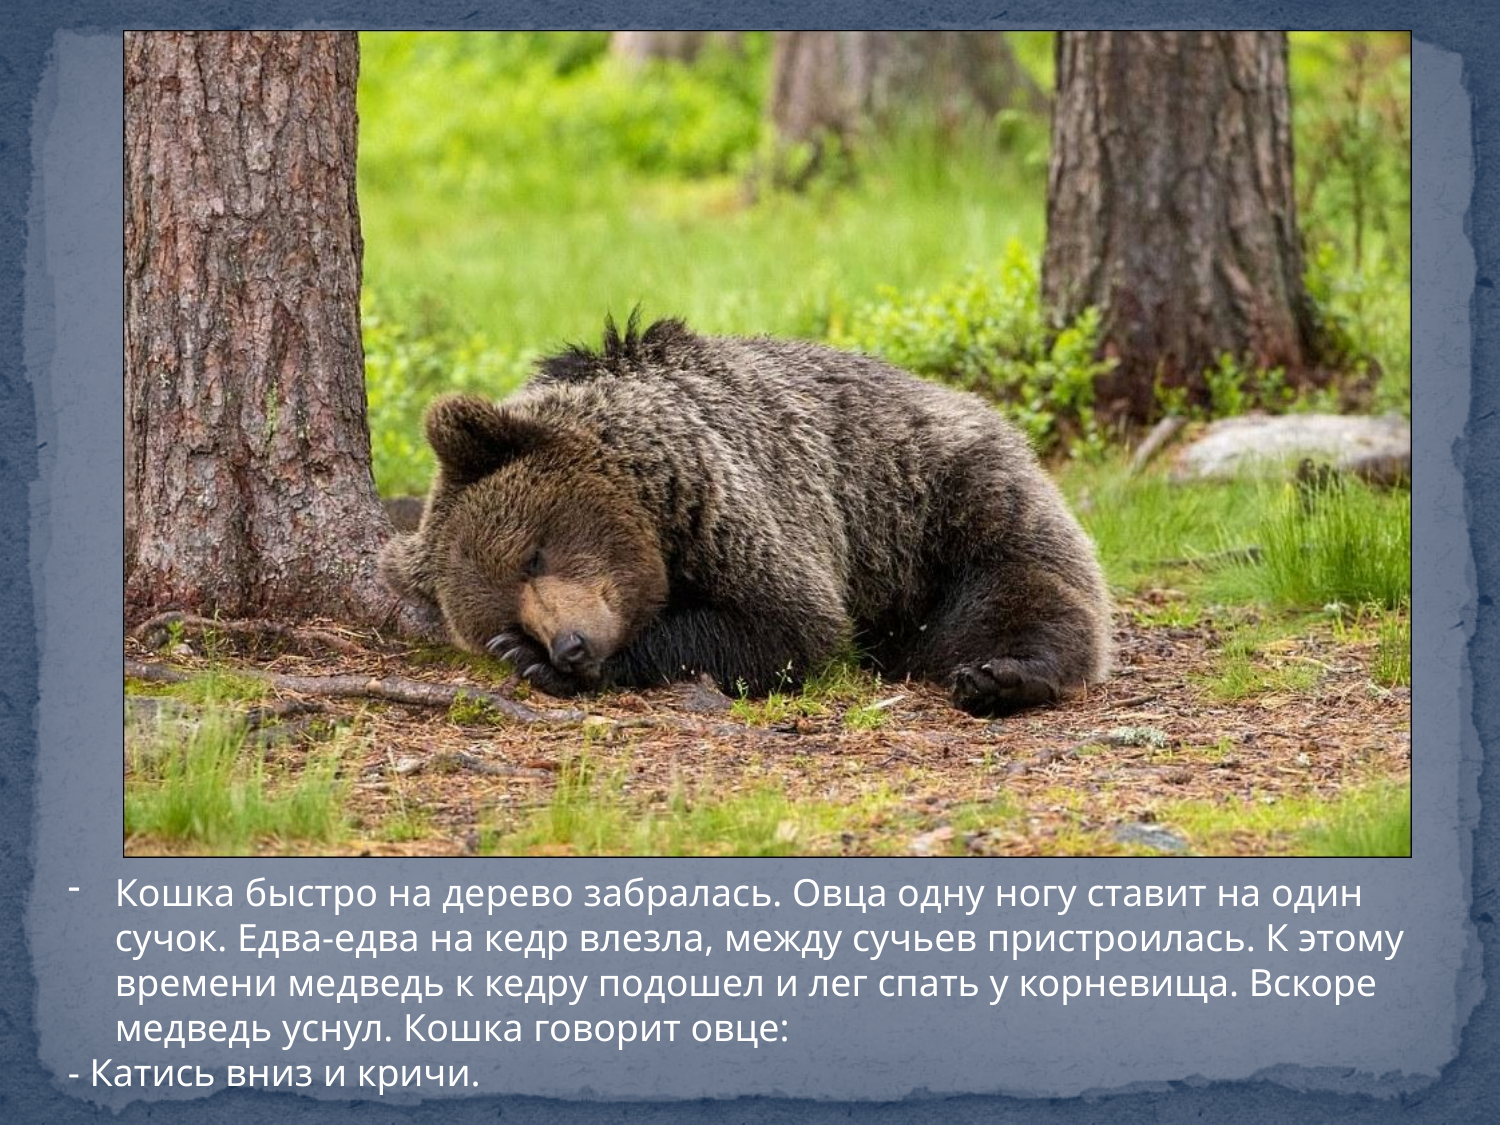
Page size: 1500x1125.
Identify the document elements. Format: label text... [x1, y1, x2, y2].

text_box Кошка быстро на дерево забралась. Овца одну ногу ставит на один сучок. Едва-едва на кедр влезла, между сучьев пристроилась. К этому времени медведь к кедру подошел и лег спать у корневища. Вскоре медведь уснул. Кошка говорит овце: - Катись вниз и кричи. [53, 861, 1483, 1101]
picture [123, 30, 1412, 858]
